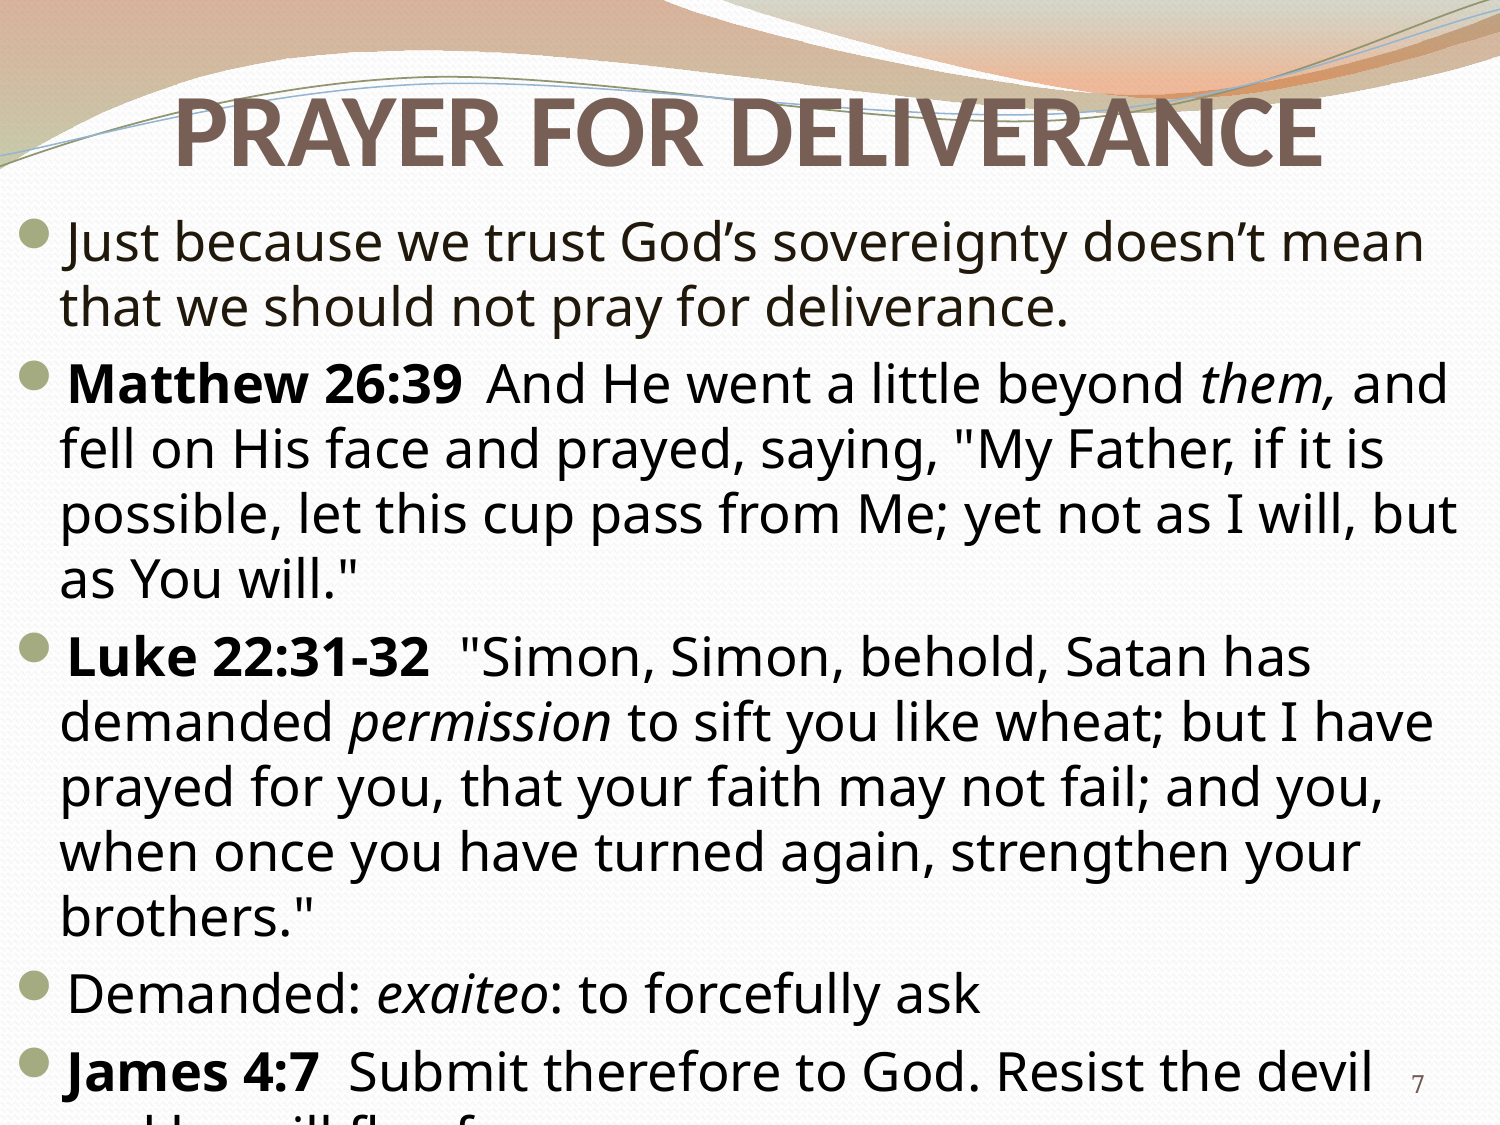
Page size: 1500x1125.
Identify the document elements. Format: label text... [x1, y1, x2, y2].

list Just because we trust God’s sovereignty doesn’t mean that we should not pray for deliverance. Matthew 26:39 And He went a little beyond them, and fell on His face and prayed, saying, "My Father, if it is possible, let this cup pass from Me; yet not as I will, but as You will." Luke 22:31-32 "Simon, Simon, behold, Satan has demanded permission to sift you like wheat; but I have prayed for you, that your faith may not fail; and you, when once you have turned again, strengthen your brothers." Demanded: exaiteo: to forcefully ask James 4:7 Submit therefore to God. Resist the devil and he will flee from you. [0, 200, 1500, 1125]
slide_number 7 [1299, 1042, 1425, 1103]
title PRAYER FOR DELIVERANCE [0, 37, 1500, 188]
